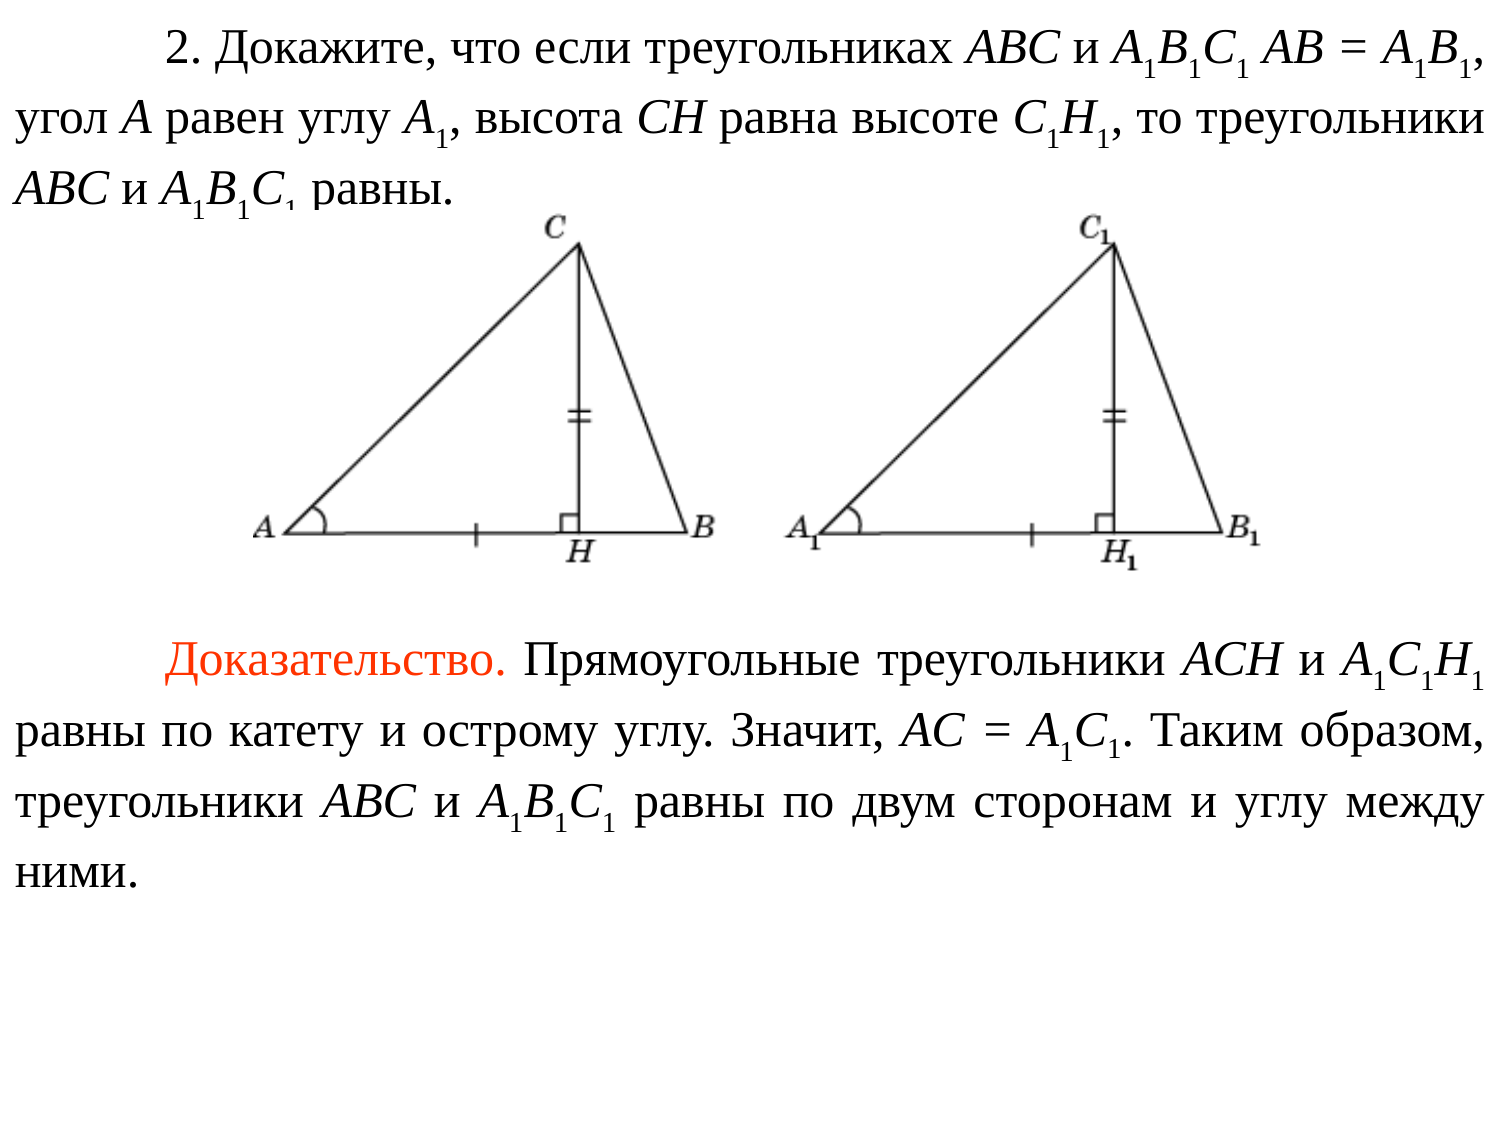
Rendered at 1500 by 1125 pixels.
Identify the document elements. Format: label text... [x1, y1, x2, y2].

text_box Доказательство. Прямоугольные треугольники ACH и A1C1H1 равны по катету и острому углу. Значит, AC = A1C1. Таким образом, треугольники ABC и A1B1C1 равны по двум сторонам и углу между ними. [0, 609, 1500, 906]
picture [253, 209, 1263, 577]
text_box 2. Докажите, что если треугольниках ABC и A1B1C1 AB = A1B1, угол A равен углу A1, высота CH равна высоте C1H1, то треугольники ABC и A1B1C1 равны. [0, 0, 1500, 233]
